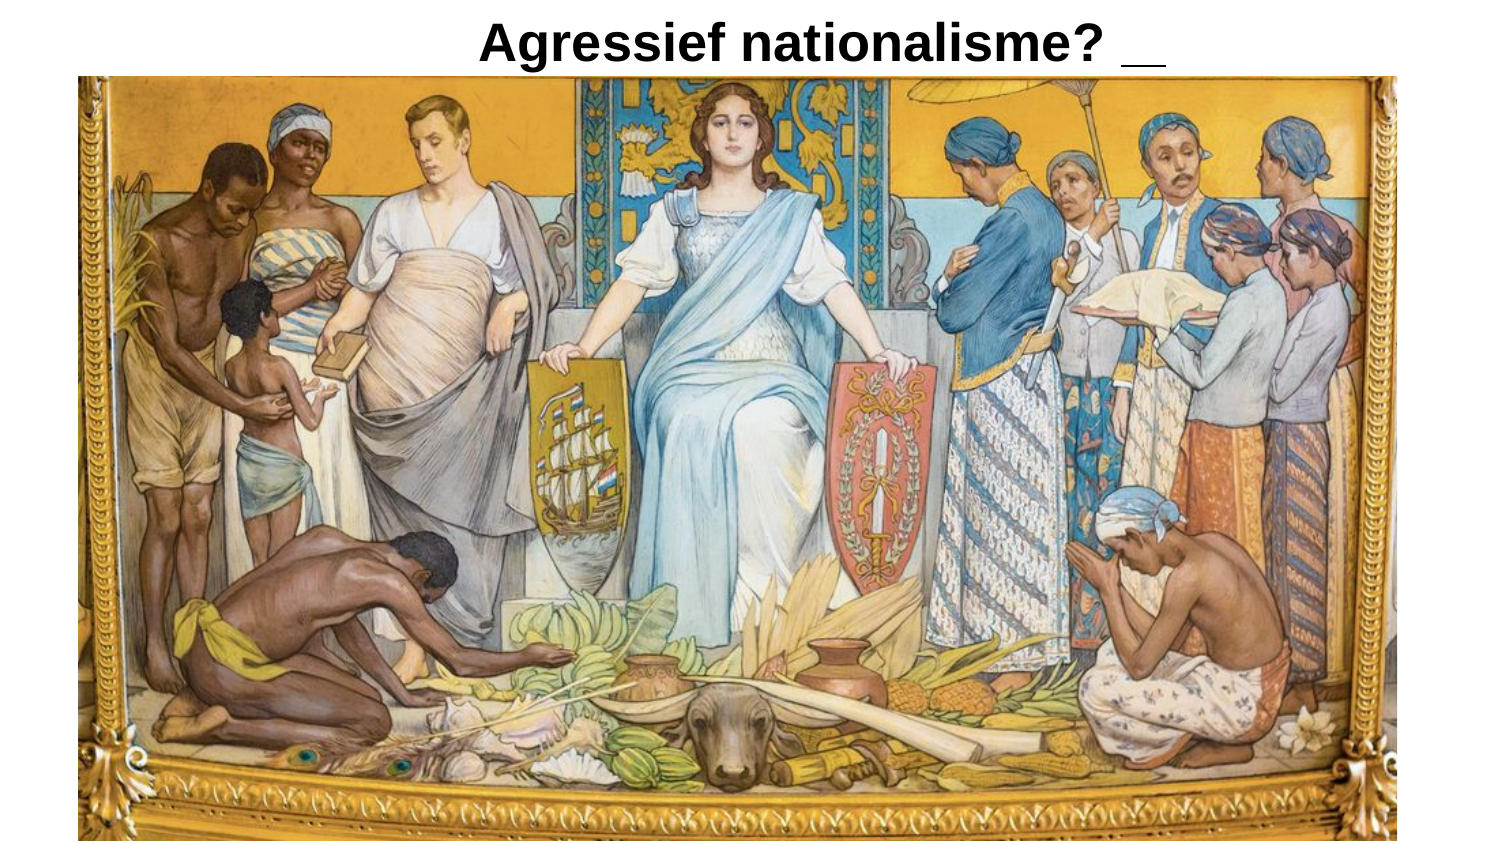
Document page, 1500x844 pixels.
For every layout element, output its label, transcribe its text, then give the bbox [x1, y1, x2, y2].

picture [77, 76, 1398, 841]
text_box Agressief nationalisme? [463, 0, 1241, 74]
